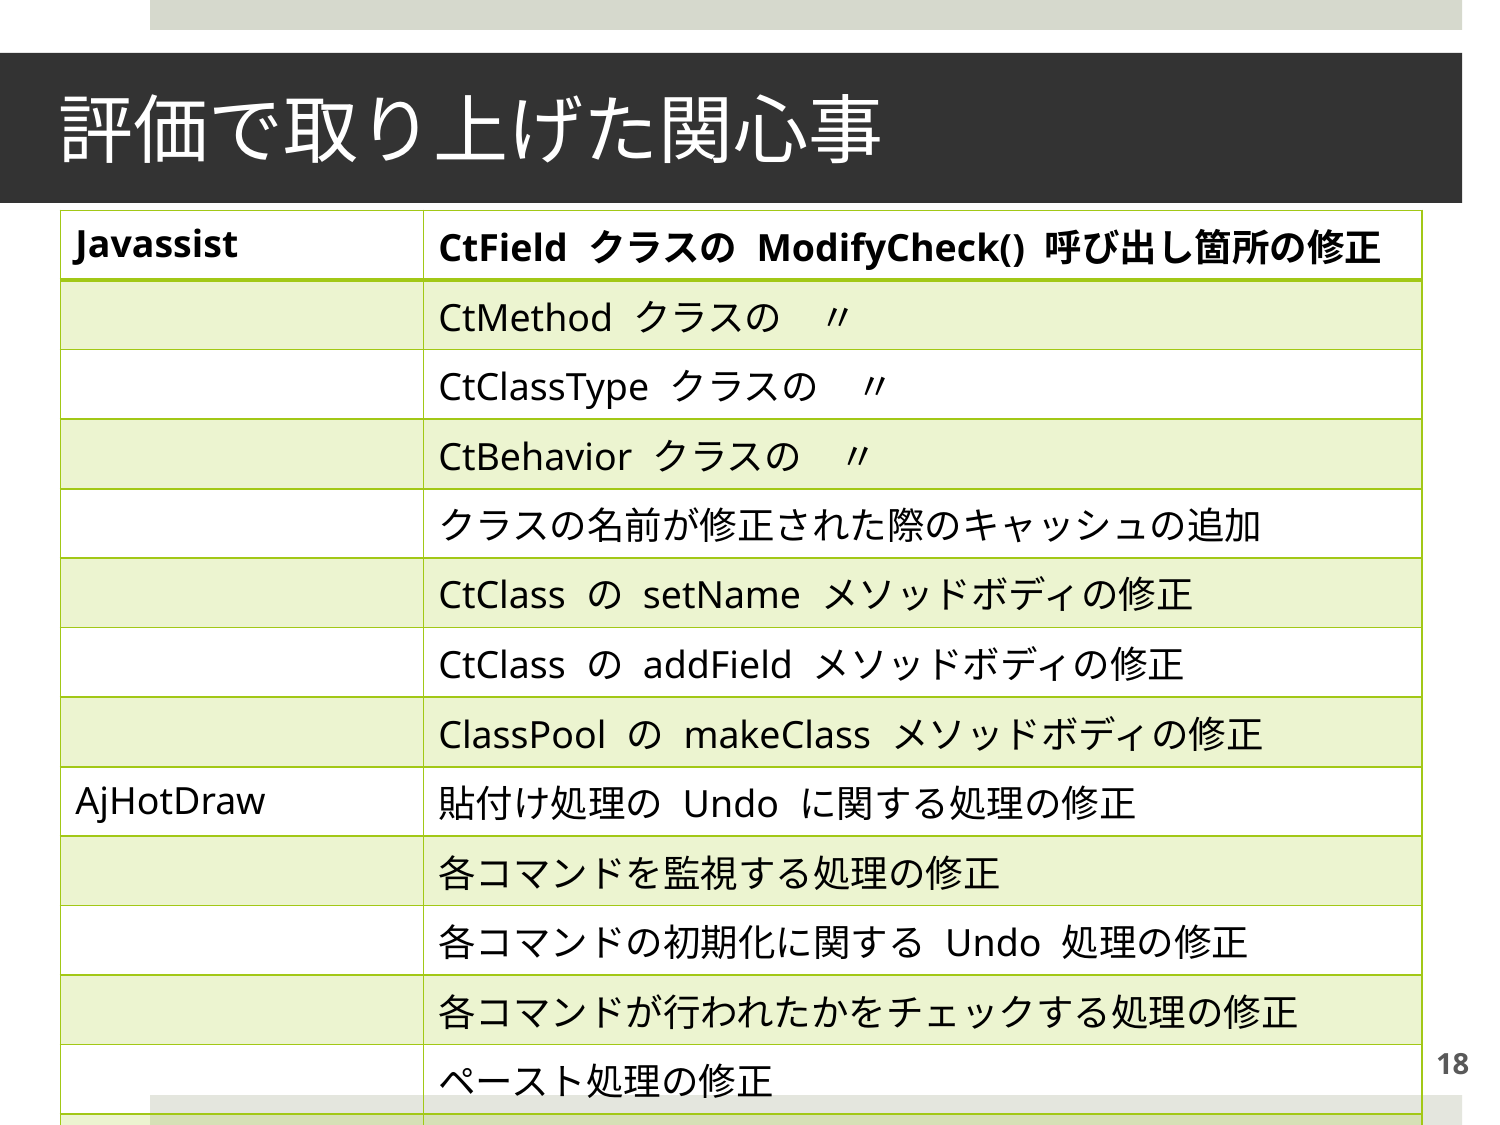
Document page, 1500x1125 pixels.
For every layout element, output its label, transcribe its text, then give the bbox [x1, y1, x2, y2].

table_cell AjHotDraw [61, 768, 423, 835]
table_cell [61, 628, 423, 696]
table_cell [61, 698, 423, 766]
table_cell 各コマンドを監視する処理の修正 [424, 837, 1421, 905]
table_header Javassist [61, 211, 423, 278]
table_cell コマンドメニューにコマンドを追加する処理の修正 [424, 1115, 1421, 1125]
table_cell ClassPool の makeClass メソッドボディの修正 [424, 698, 1421, 766]
table_cell CtClass の setName メソッドボディの修正 [424, 559, 1421, 627]
table_cell [61, 976, 423, 1044]
slide_number 18 [1391, 1010, 1500, 1120]
table_cell [61, 1045, 423, 1113]
table_cell CtClass の addField メソッドボディの修正 [424, 628, 1421, 696]
table_cell [61, 1115, 423, 1125]
table_cell ペースト処理の修正 [424, 1045, 1391, 1113]
table_cell CtClassType クラスの 〃 [424, 350, 1421, 418]
table_header CtField クラスの ModifyCheck() 呼び出し箇所の修正 [424, 211, 1421, 278]
table_cell [61, 282, 423, 349]
table_cell [61, 350, 423, 418]
table_cell [61, 906, 423, 974]
table_cell [61, 559, 423, 627]
table_cell クラスの名前が修正された際のキャッシュの追加 [424, 490, 1421, 557]
table_cell [61, 420, 423, 488]
table_cell [61, 490, 423, 557]
table_cell CtMethod クラスの 〃 [424, 282, 1421, 349]
table_cell 各コマンドが行われたかをチェックする処理の修正 [424, 976, 1421, 1044]
table_cell [61, 837, 423, 905]
table_cell 各コマンドの初期化に関する Undo 処理の修正 [424, 906, 1421, 974]
table_cell 貼付け処理の Undo に関する処理の修正 [424, 768, 1421, 835]
table_cell CtBehavior クラスの 〃 [424, 420, 1421, 488]
title 評価で取り上げた関心事 [0, 52, 1463, 204]
